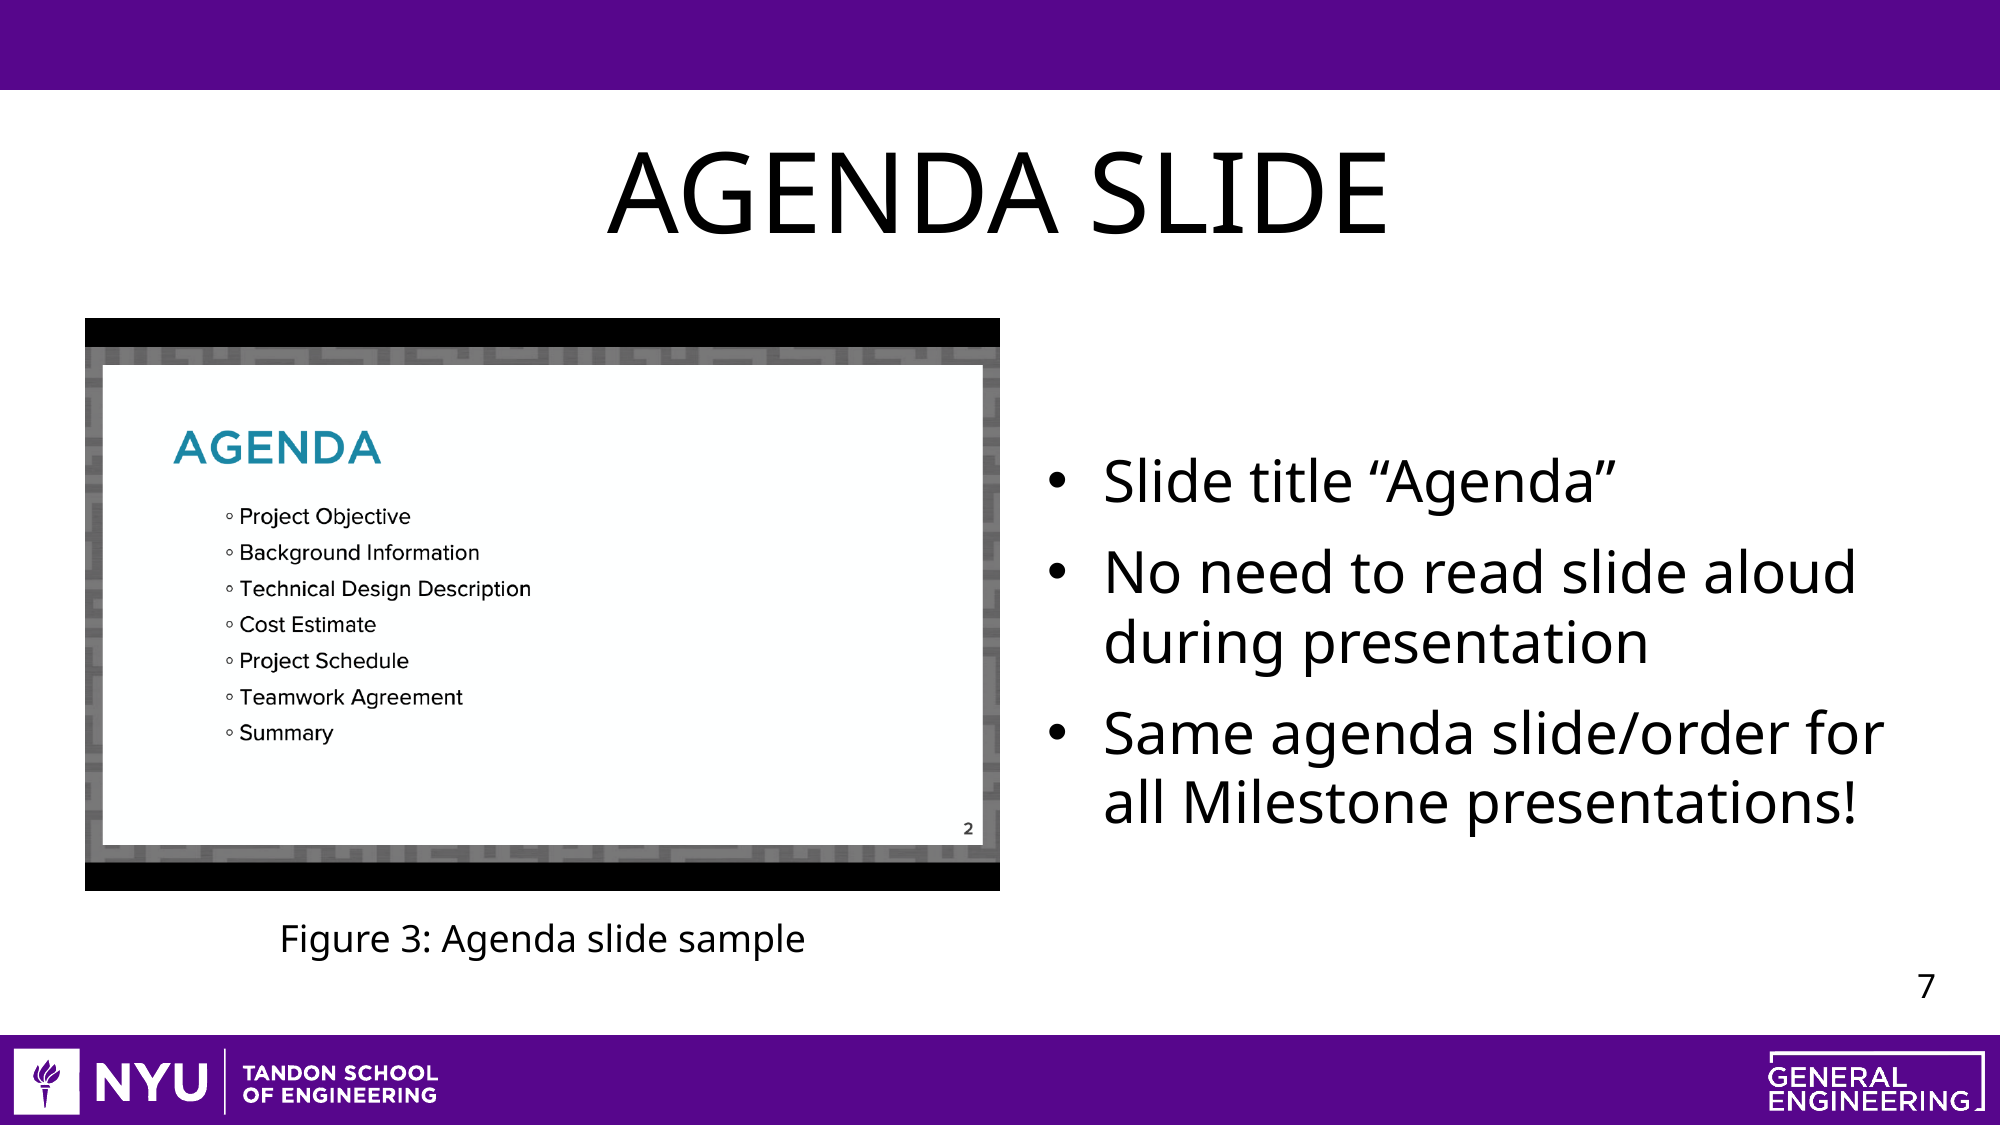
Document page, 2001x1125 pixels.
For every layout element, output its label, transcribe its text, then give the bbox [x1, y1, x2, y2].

picture [1768, 1051, 1985, 1111]
text_box [1542, 642, 1573, 703]
title AGENDA SLIDE [92, 107, 1908, 266]
text_box [0, 0, 2000, 91]
subtitle Slide title “Agenda” No need to read slide aloud during presentation Same agenda slide/order for all Milestone presentations! [1032, 318, 1975, 962]
picture [13, 1048, 438, 1115]
text_box Figure 3: Agenda slide sample [264, 907, 822, 968]
text_box [0, 1034, 2000, 1125]
picture [85, 318, 1000, 891]
text_box 7 [1802, 958, 1951, 1013]
